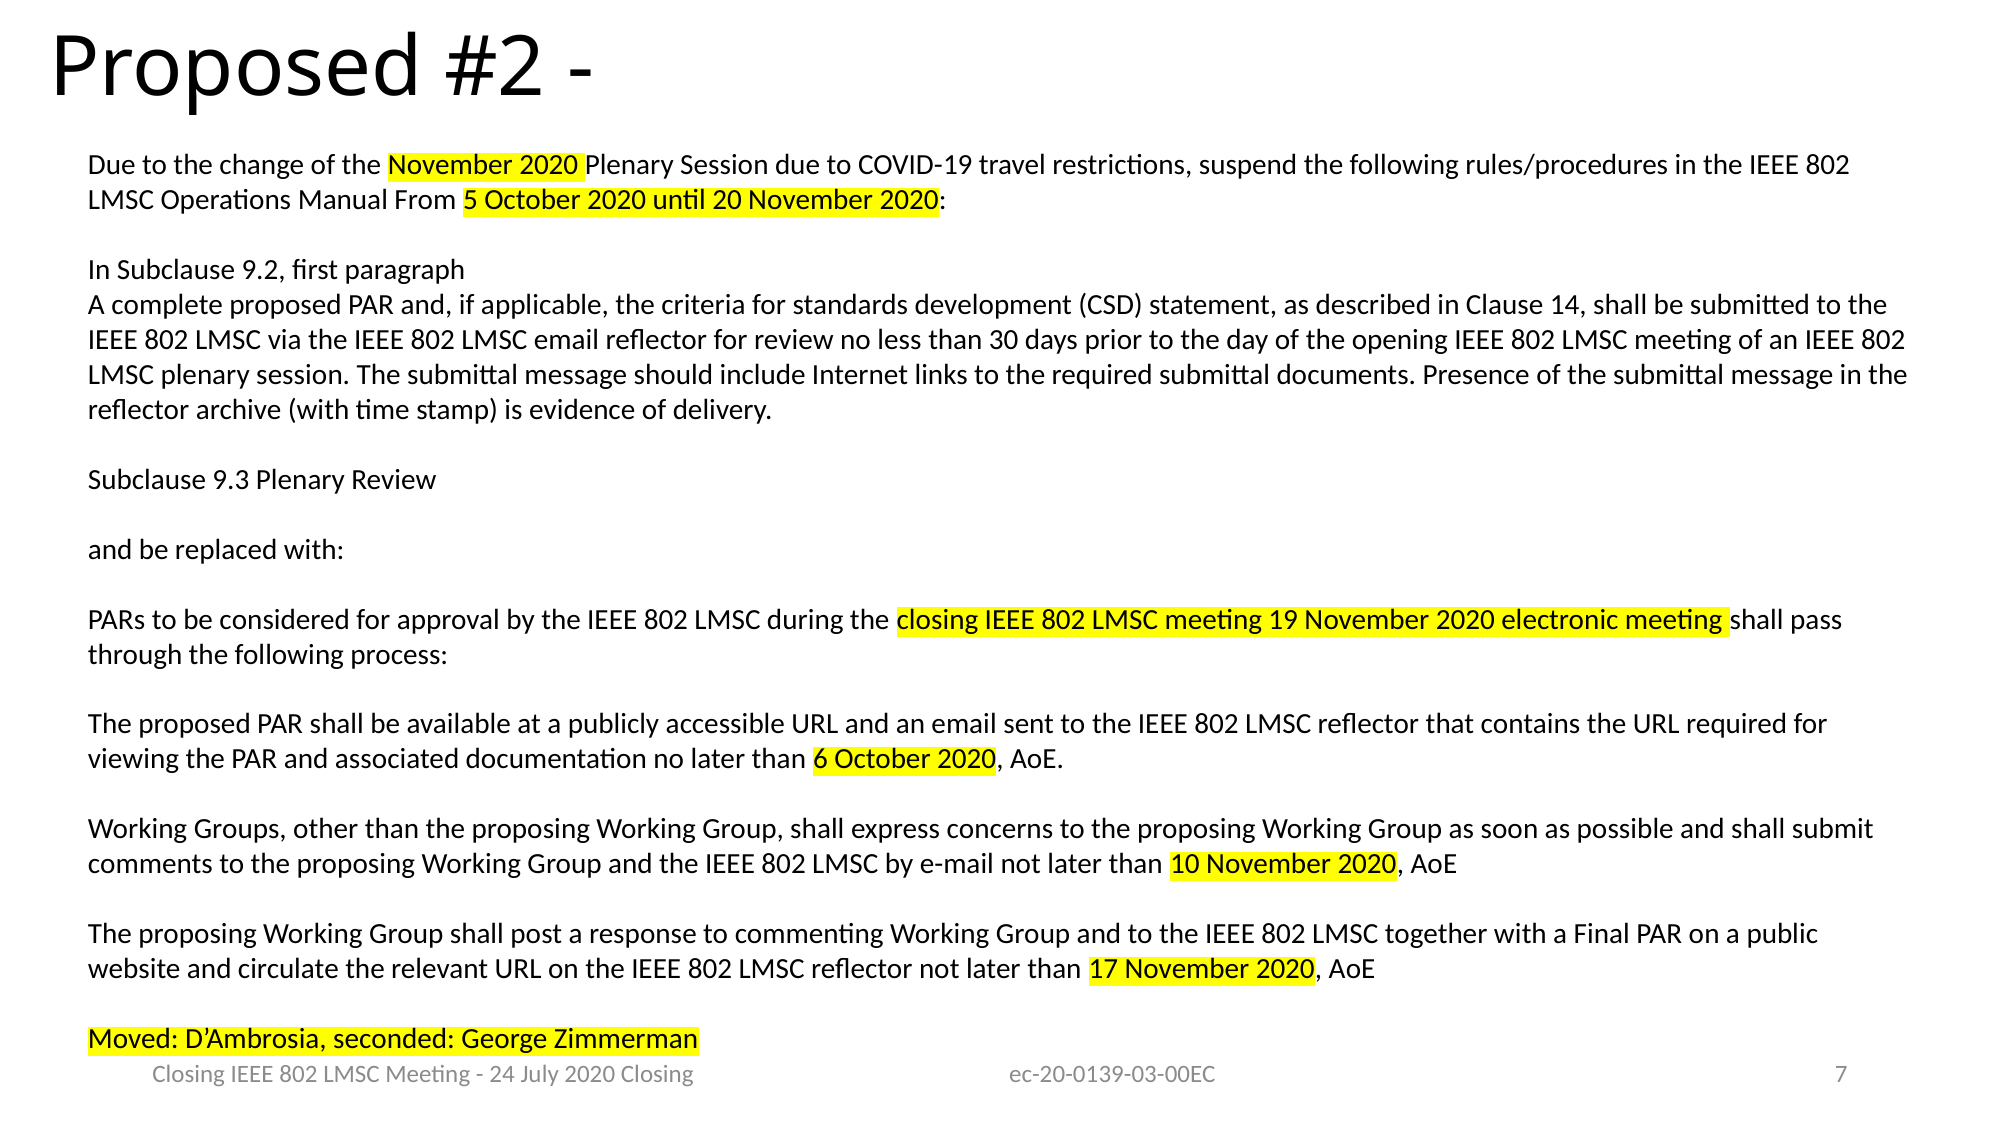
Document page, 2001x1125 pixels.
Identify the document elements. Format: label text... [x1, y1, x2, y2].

title Proposed #2 - [34, 14, 2000, 123]
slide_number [137, 1042, 734, 1103]
text_box Due to the change of the November 2020 Plenary Session due to COVID-19 travel restrictions, suspend the following rules/procedures in the IEEE 802 LMSC Operations Manual From 5 October 2020 until 20 November 2020: In Subclause 9.2, first paragraph A complete proposed PAR and, if applicable, the criteria for standards development (CSD) statement, as described in Clause 14, shall be submitted to the IEEE 802 LMSC via the IEEE 802 LMSC email reflector for review no less than 30 days prior to the day of the opening IEEE 802 LMSC meeting of an IEEE 802 LMSC plenary session. The submittal message should include Internet links to the required submittal documents. Presence of the submittal message in the reflector archive (with time stamp) is evidence of delivery. Subclause 9.3 Plenary Review and be replaced with: PARs to be considered for approval by the IEEE 802 LMSC during the closing IEEE 802 LMSC meeting 19 November 2020 electronic meeting shall pass through the following process: The proposed PAR shall be available at a publicly accessible URL and an email sent to the IEEE 802 LMSC reflector that contains the URL required for viewing the PAR and associated documentation no later than 6 October 2020, AoE. Working Groups, other than the proposing Working Group, shall express concerns to the proposing Working Group as soon as possible and shall submit comments to the proposing Working Group and the IEEE 802 LMSC by e-mail not later than 10 November 2020, AoE The proposing Working Group shall post a response to commenting Working Group and to the IEEE 802 LMSC together with a Final PAR on a public website and circulate the relevant URL on the IEEE 802 LMSC reflector not later than 17 November 2020, AoE Moved: D’Ambrosia, seconded: George Zimmerman [73, 138, 1931, 1062]
slide_number 7 [1412, 1042, 1863, 1103]
footer ec-20-0139-03-00EC [887, 1042, 1338, 1103]
